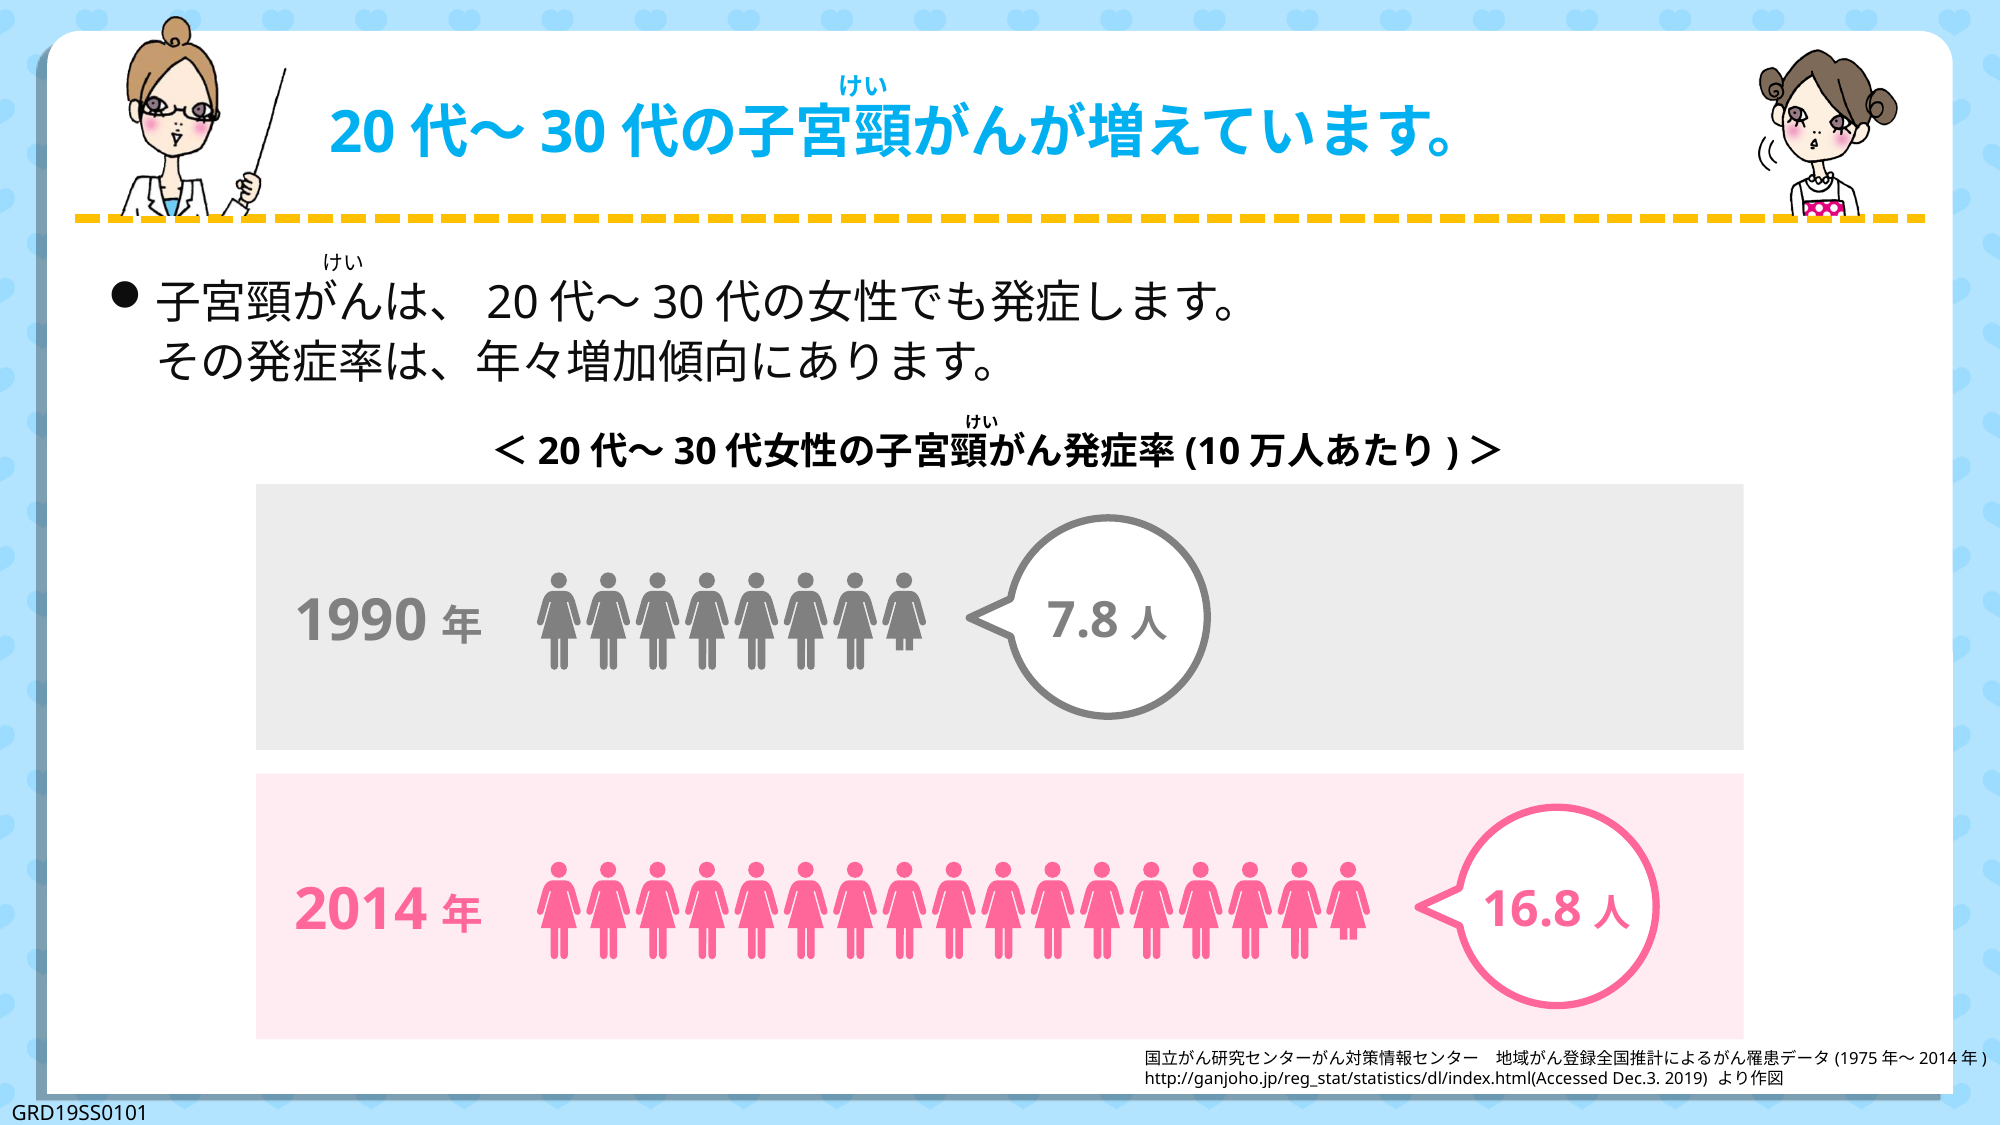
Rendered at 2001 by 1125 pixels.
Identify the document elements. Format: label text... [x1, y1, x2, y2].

text_box 子宮頸がんは、20代～30代の女性でも発症します。 その発症率は、年々増加傾向にあります。 [93, 259, 1276, 396]
text_box 7.8人 [967, 515, 1210, 719]
picture [0, 0, 2000, 1125]
text_box [254, 771, 1746, 1041]
text_box けい [950, 404, 1014, 440]
text_box けい [307, 241, 379, 282]
text_box [254, 482, 1746, 752]
text_box けい [823, 63, 904, 109]
text_box 1990年 [279, 574, 529, 660]
title 20代～30代の子宮頸がんが増えています。 [314, 80, 1497, 164]
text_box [536, 572, 927, 671]
text_box 2014年 [279, 863, 529, 949]
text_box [536, 861, 1371, 960]
text_box 国立がん研究センターがん対策情報センター 地域がん登録全国推計によるがん罹患データ(1975年～2014年) http://ganjoho.jp/reg_stat/statistics/dl/index.html(Accessed Dec.3. 2019) より作図 [1144, 1048, 1993, 1094]
text_box 16.8人 [1415, 805, 1659, 1008]
text_box ＜20代～30代女性の子宮頸がん発症率(10万人あたり)＞ [476, 419, 1521, 479]
